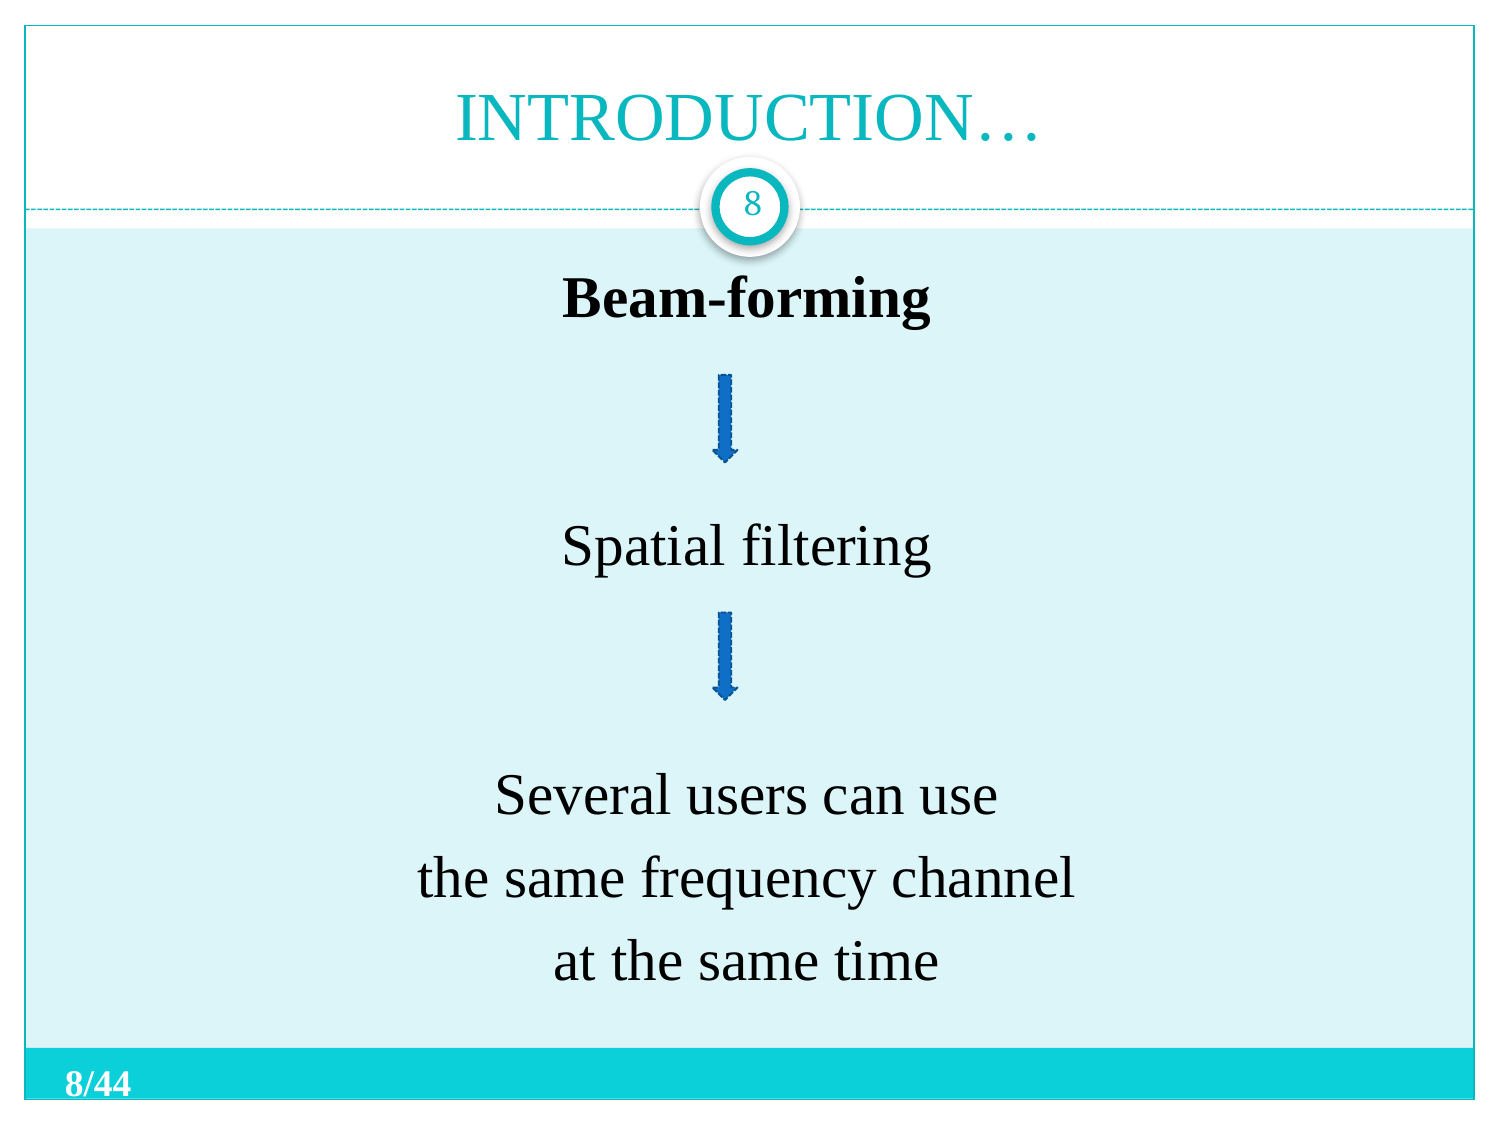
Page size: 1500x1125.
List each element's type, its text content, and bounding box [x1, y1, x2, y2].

slide_number 8 [715, 168, 791, 241]
text_box [712, 373, 739, 464]
footer 8/44 [50, 1051, 638, 1112]
text_box [712, 611, 739, 701]
title INTRODUCTION… [49, 37, 1450, 162]
list Beam-forming Spatial filtering Several users can use the same frequency channel at the same time [49, 250, 1445, 1001]
